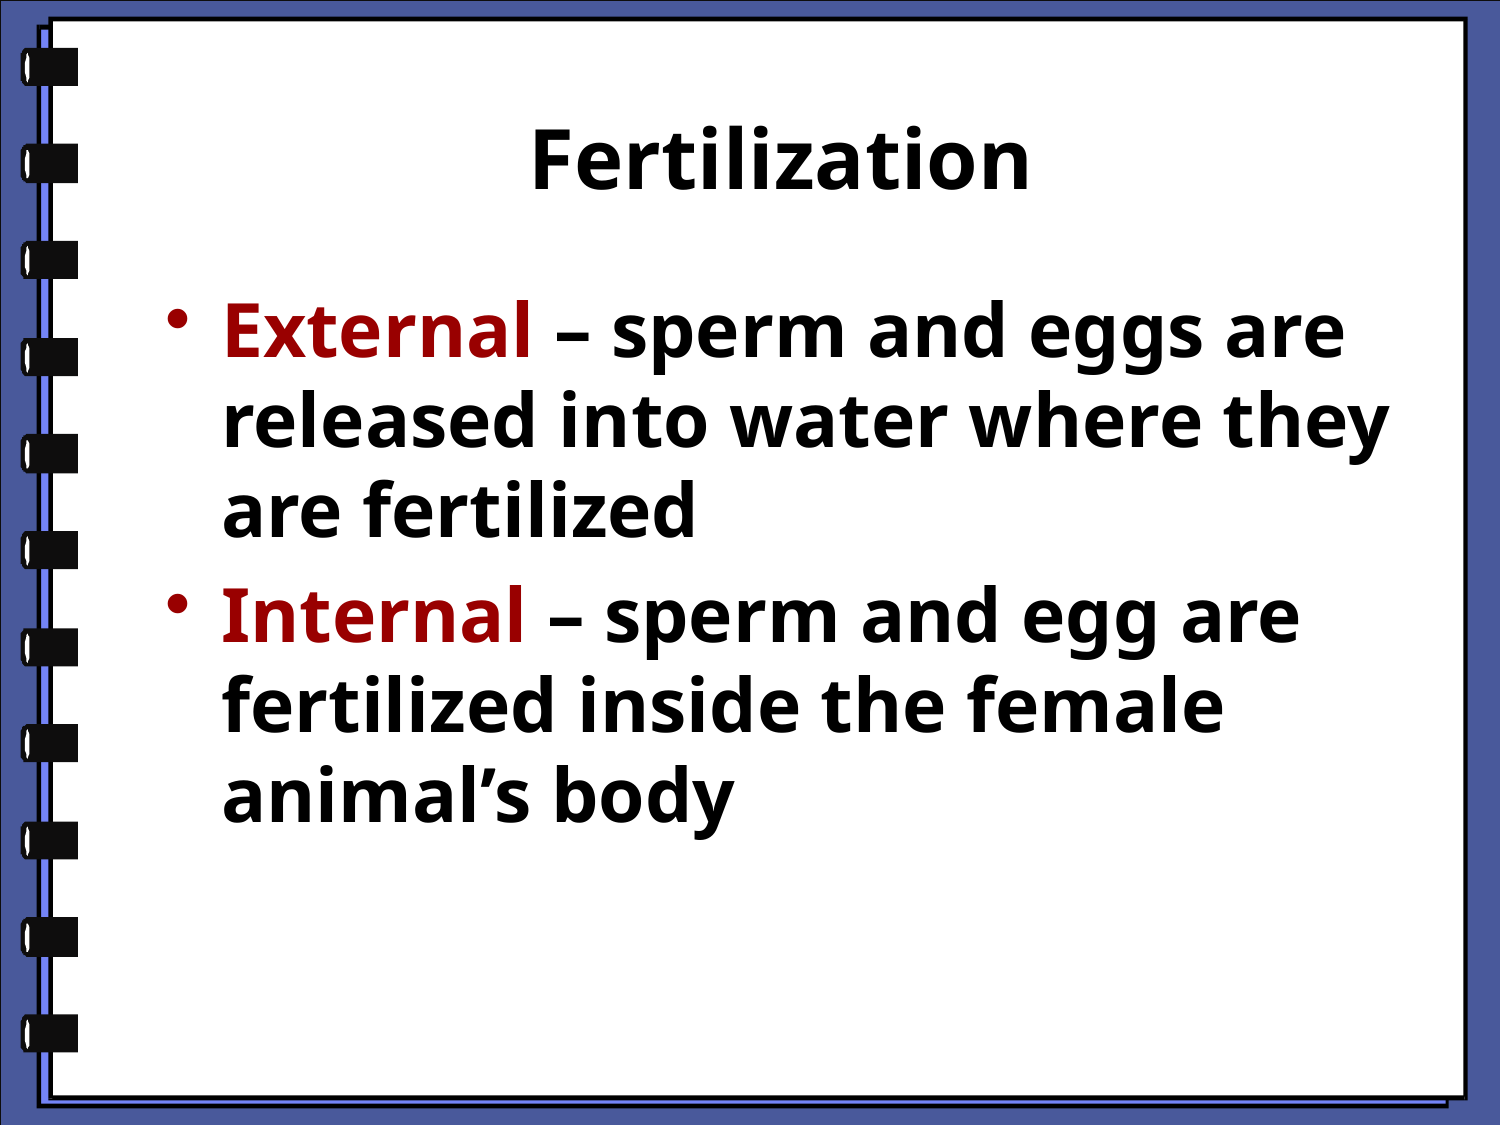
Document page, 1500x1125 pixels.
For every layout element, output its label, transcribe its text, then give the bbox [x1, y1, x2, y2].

list External – sperm and eggs are released into water where they are fertilized Internal – sperm and egg are fertilized inside the female animal’s body [149, 274, 1413, 1063]
title Fertilization [149, 62, 1413, 251]
